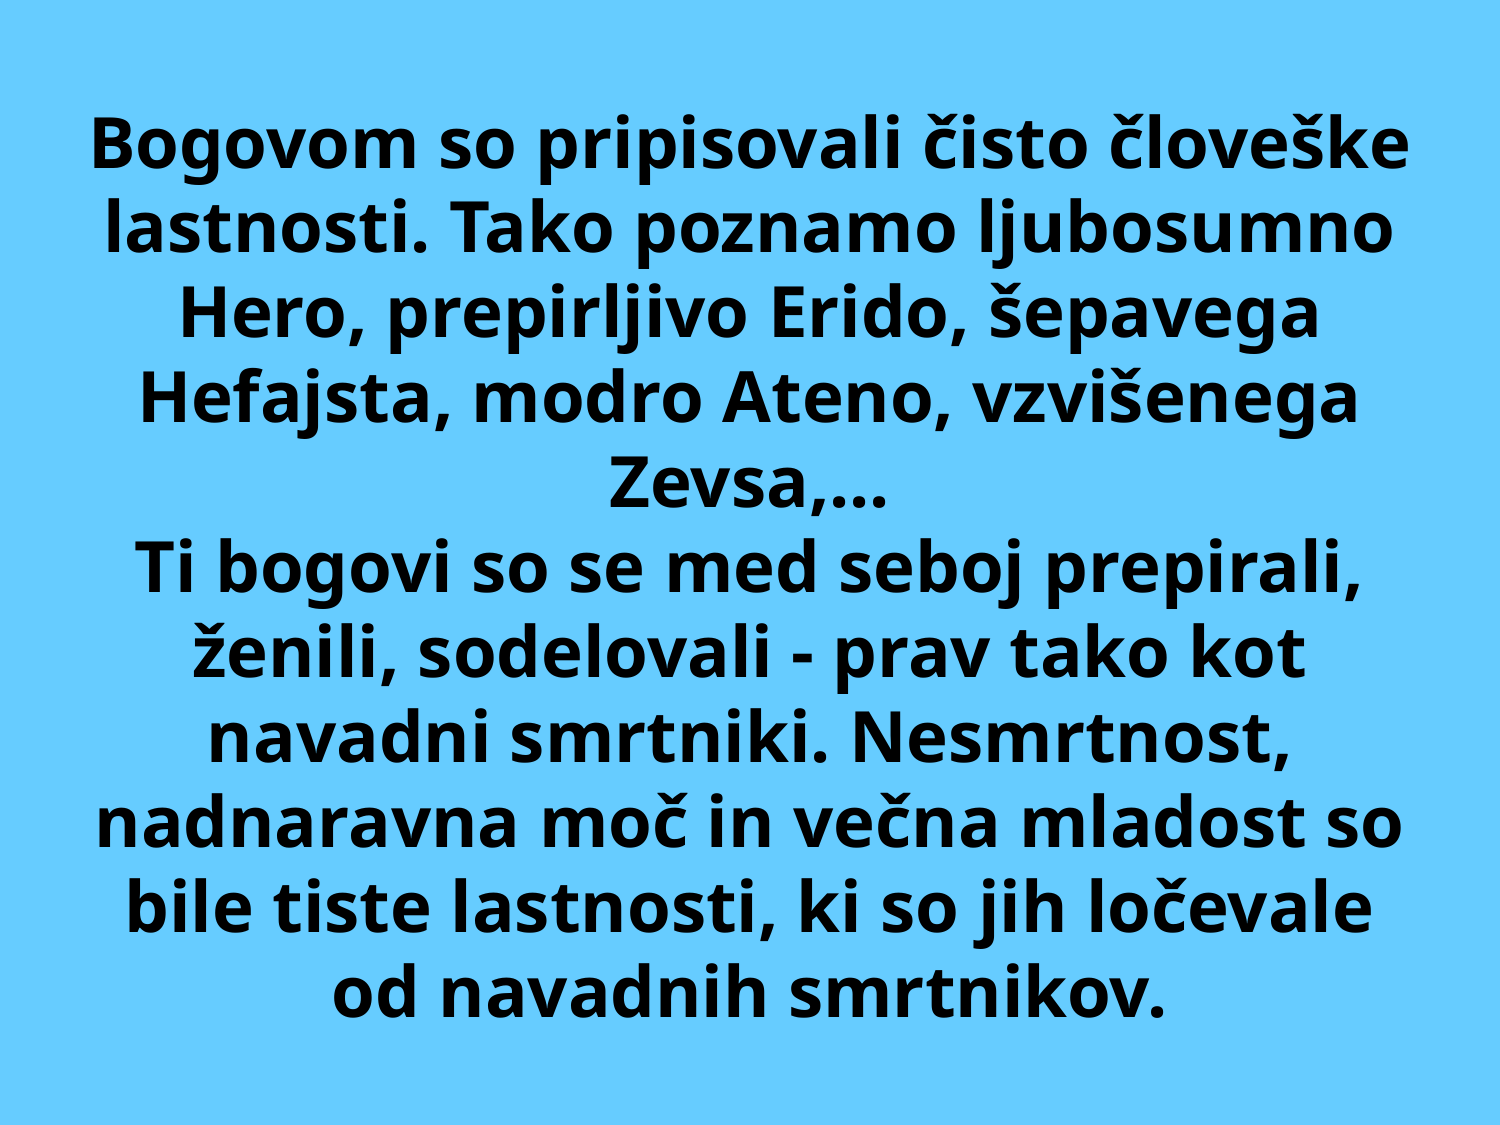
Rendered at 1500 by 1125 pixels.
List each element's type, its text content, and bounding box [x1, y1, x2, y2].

text_box Bogovom so pripisovali čisto človeške lastnosti. Tako poznamo ljubosumno Hero, prepirljivo Erido, šepavega Hefajsta, modro Ateno, vzvišenega Zevsa,... Ti bogovi so se med seboj prepirali, ženili, sodelovali - prav tako kot navadni smrtniki. Nesmrtnost, nadnaravna moč in večna mladost so bile tiste lastnosti, ki so jih ločevale od navadnih smrtnikov. [62, 89, 1438, 1039]
